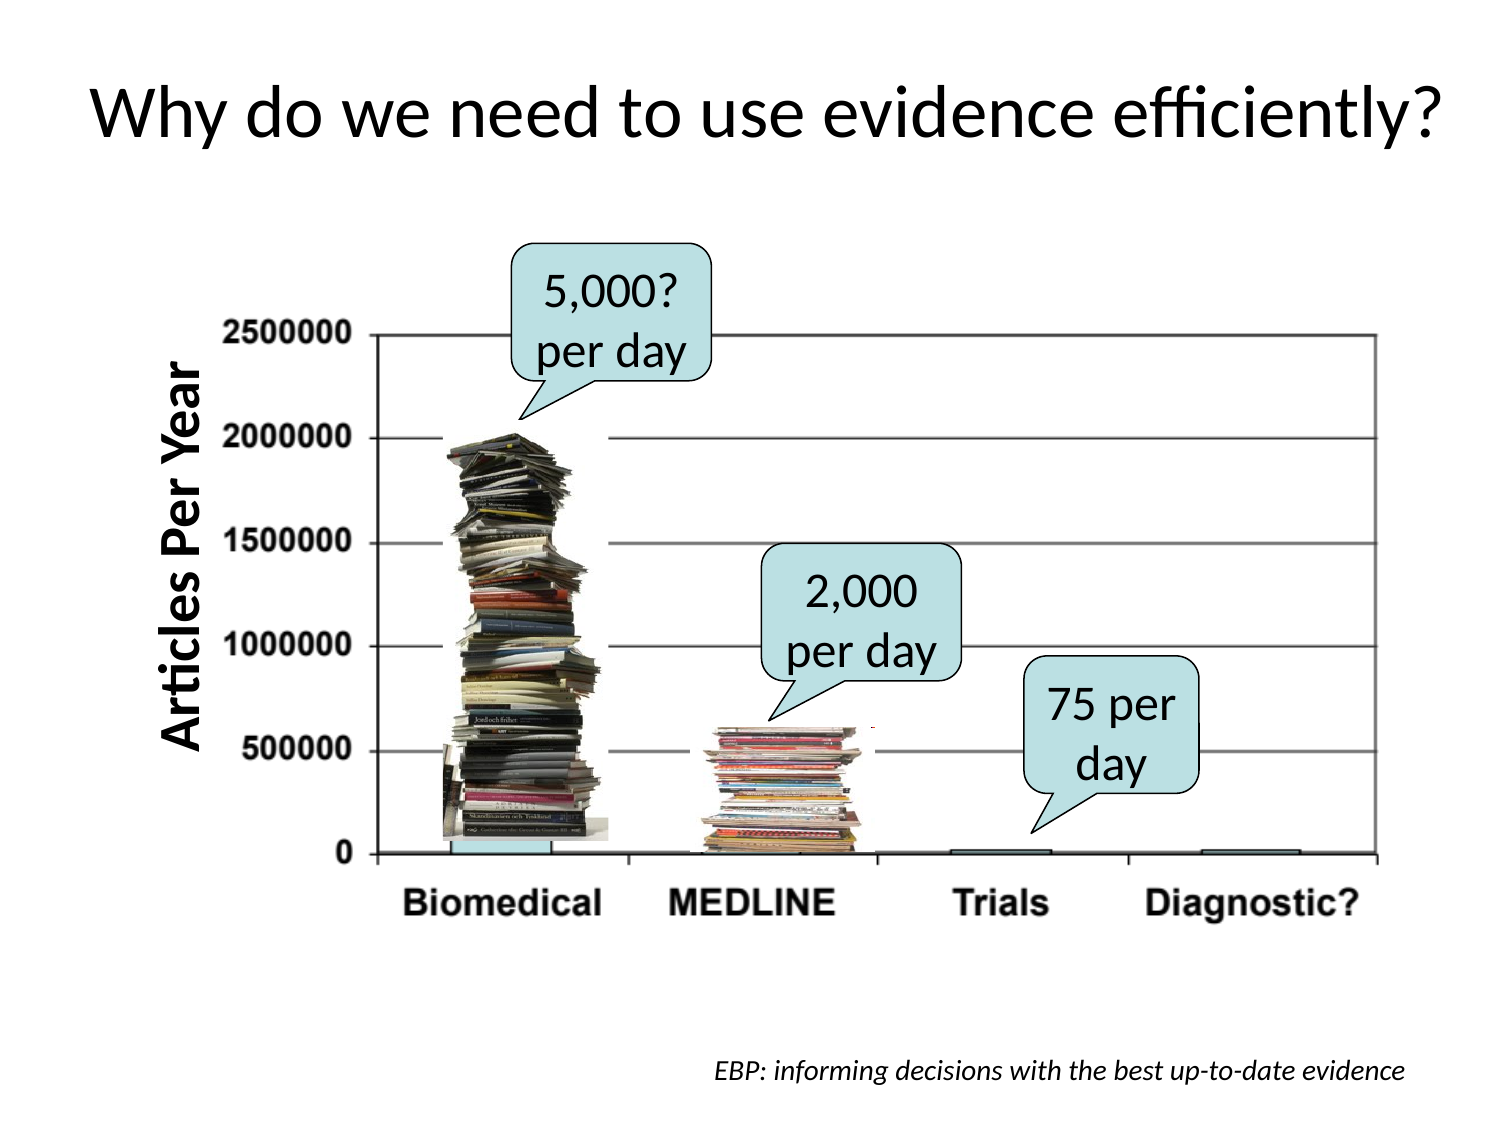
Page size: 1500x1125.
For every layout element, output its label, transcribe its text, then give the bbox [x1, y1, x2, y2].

text_box EBP: informing decisions with the best up-to-date evidence [699, 1043, 1495, 1094]
picture [442, 420, 609, 841]
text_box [123, 282, 1401, 960]
text_box Why do we need to use evidence efficiently? [74, 54, 1462, 160]
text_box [511, 243, 1200, 794]
picture [690, 727, 875, 852]
